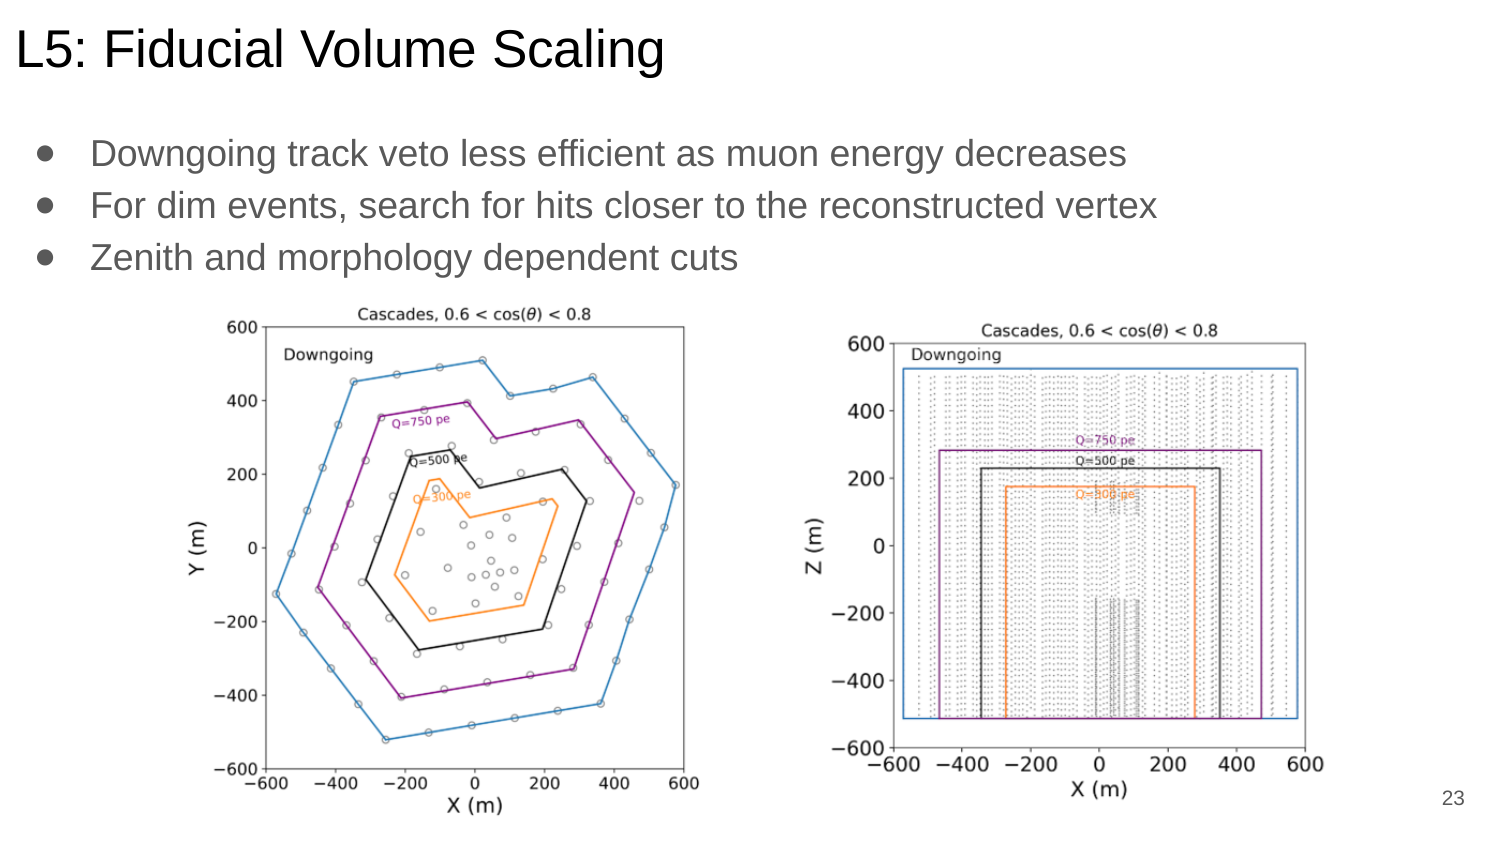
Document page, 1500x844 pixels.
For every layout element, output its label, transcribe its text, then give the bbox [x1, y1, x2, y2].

picture [797, 315, 1333, 809]
slide_number ‹#› [1389, 764, 1480, 830]
title L5: Fiducial Volume Scaling [0, 0, 1398, 94]
list Downgoing track veto less efficient as muon energy decreases For dim events, search for hits closer to the reconstructed vertex Zenith and morphology dependent cuts [0, 107, 1398, 668]
picture [176, 294, 712, 830]
